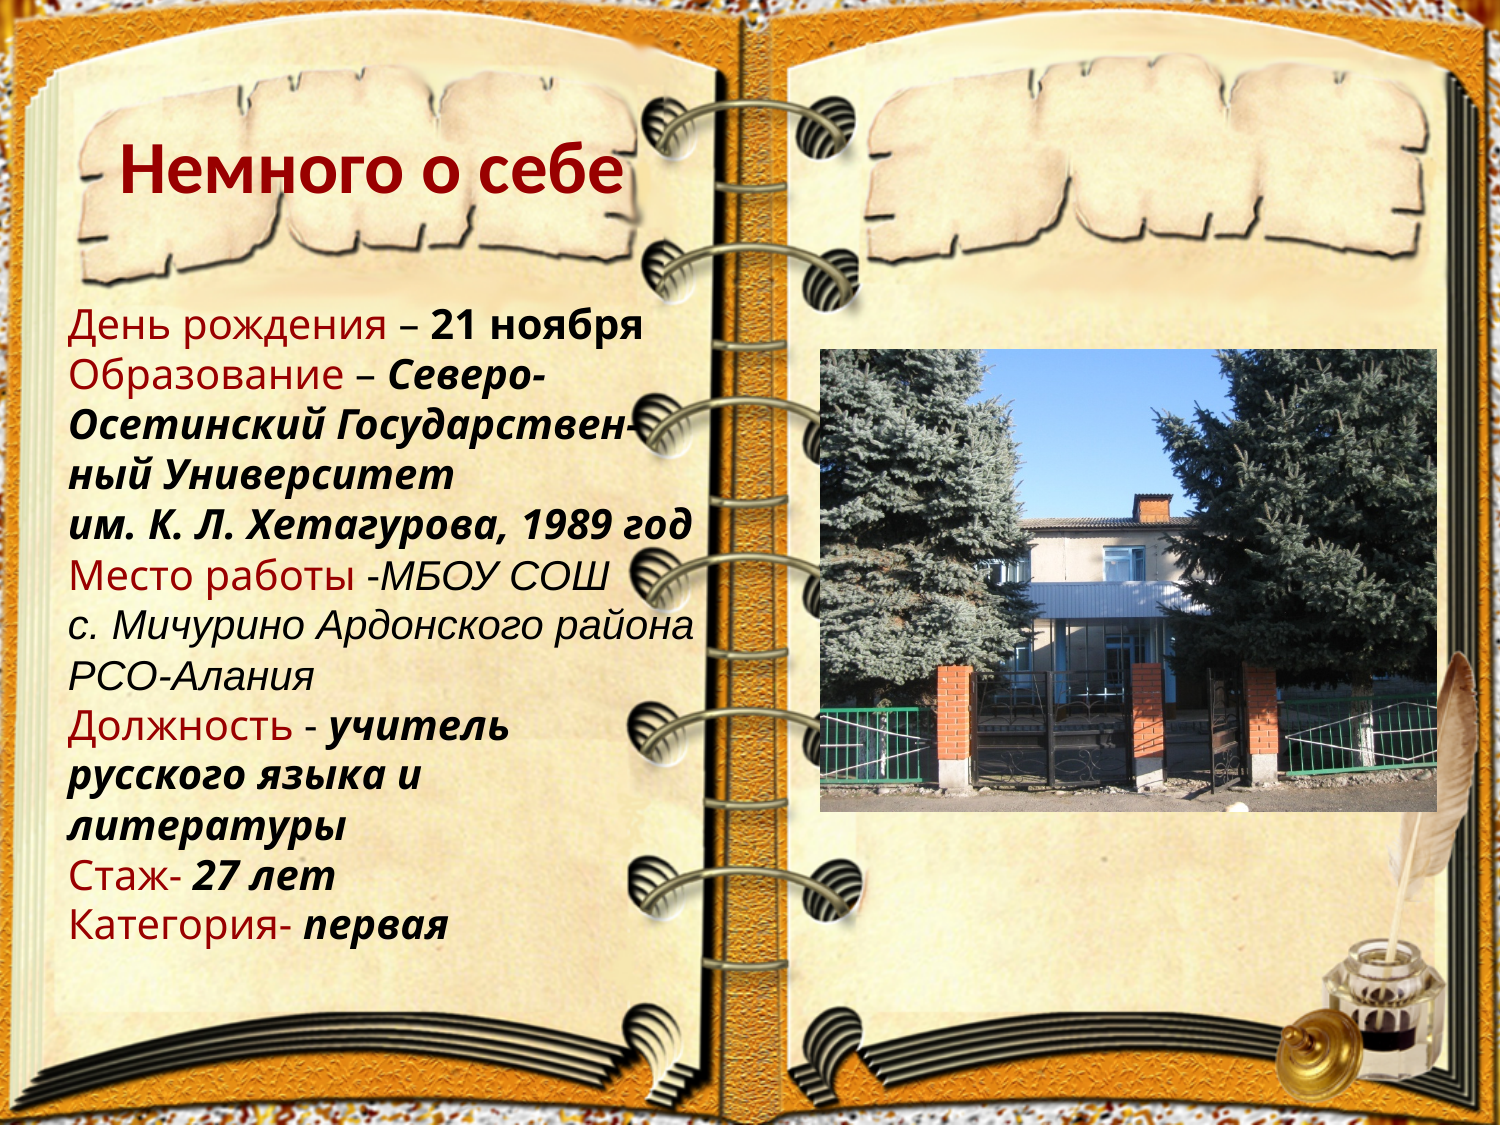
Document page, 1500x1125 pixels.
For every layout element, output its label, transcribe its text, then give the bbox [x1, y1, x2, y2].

title Немного о себе [82, 70, 664, 258]
text_box День рождения – 21 ноября Образование – Северо- Осетинский Государствен- ный Университет им. К. Л. Хетагурова, 1989 год Место работы -МБОУ СОШ с. Мичурино Ардонского района РСО-Алания Должность - учитель русского языка и литературы Стаж- 27 лет Категория- первая [53, 290, 715, 1006]
picture [0, 0, 1500, 1125]
